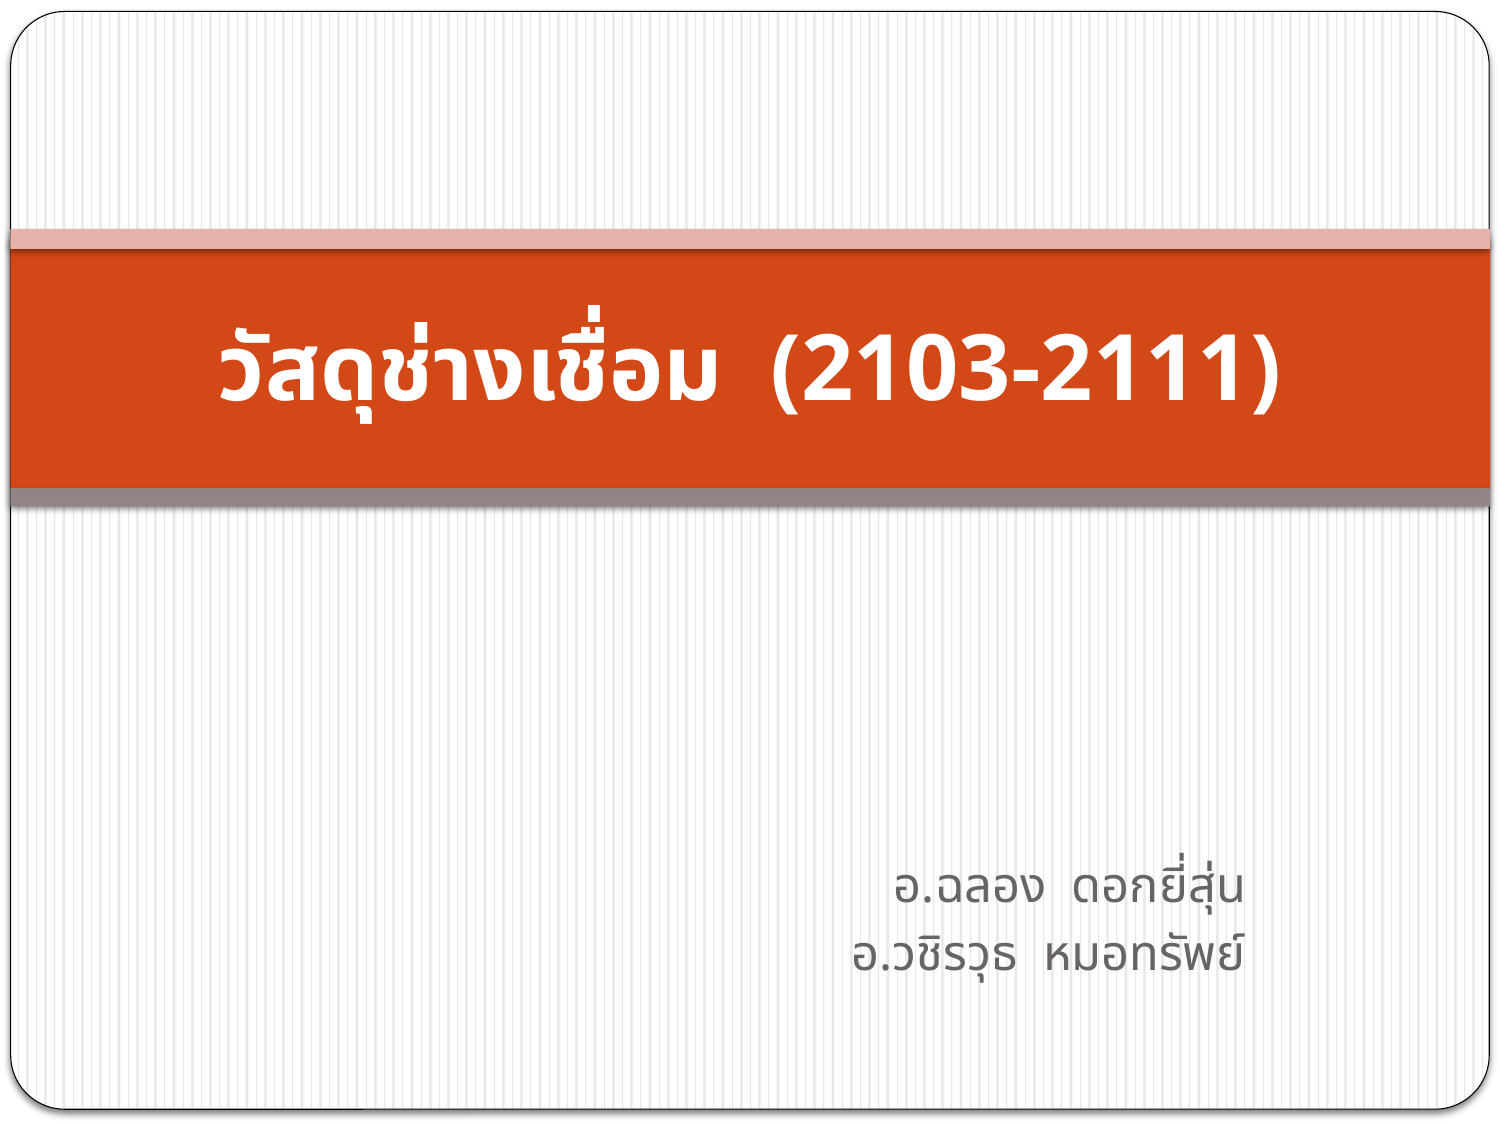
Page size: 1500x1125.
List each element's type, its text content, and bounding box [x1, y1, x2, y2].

title วัสดุช่างเชื่อม (2103-2111) [75, 247, 1425, 489]
subtitle อ.ฉลอง ดอกยี่สุ่น อ.วชิรวุธ หมอทรัพย์ [210, 726, 1261, 989]
